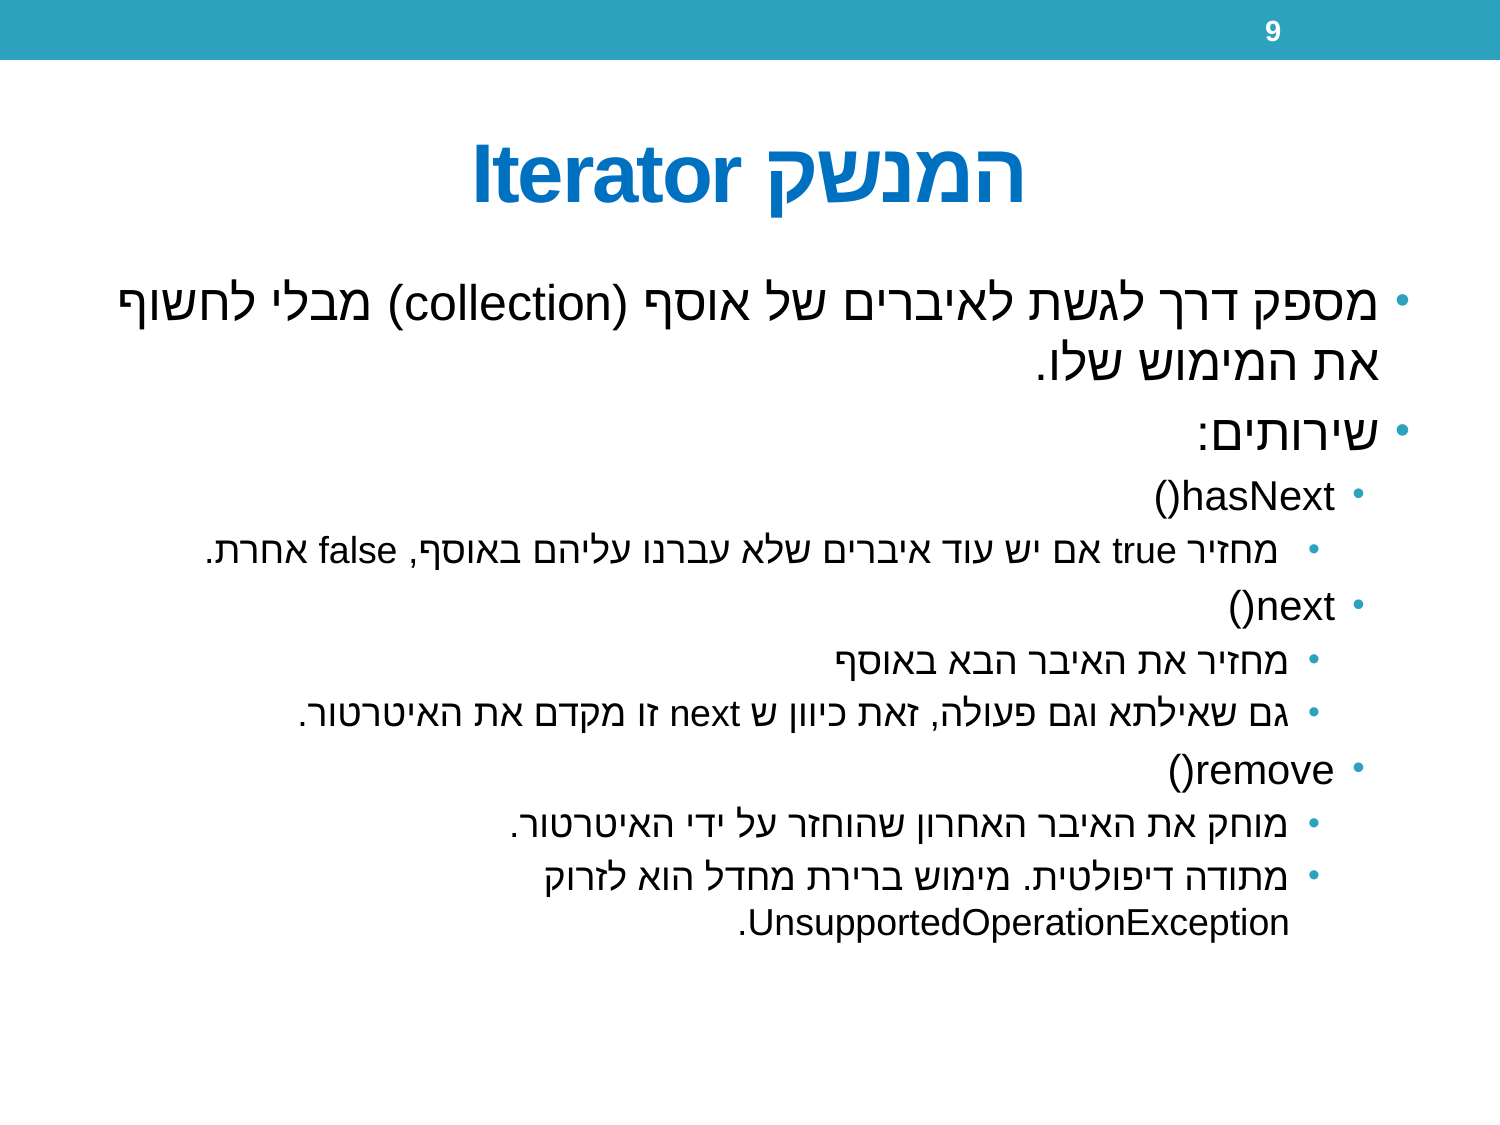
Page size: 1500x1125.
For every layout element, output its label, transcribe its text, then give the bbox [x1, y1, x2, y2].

slide_number 9 [1250, 3, 1425, 57]
title המנשק Iterator [75, 87, 1425, 250]
list מספק דרך לגשת לאיברים של אוסף (collection) מבלי לחשוף את המימוש שלו. שירותים: hasNext() מחזיר true אם יש עוד איברים שלא עברנו עליהם באוסף, false אחרת. next() מחזיר את האיבר הבא באוסף גם שאילתא וגם פעולה, זאת כיוון ש next זו מקדם את האיטרטור. remove() מוחק את האיבר האחרון שהוחזר על ידי האיטרטור. מתודה דיפולטית. מימוש ברירת מחדל הוא לזרוק UnsupportedOperationException. [75, 262, 1425, 1063]
